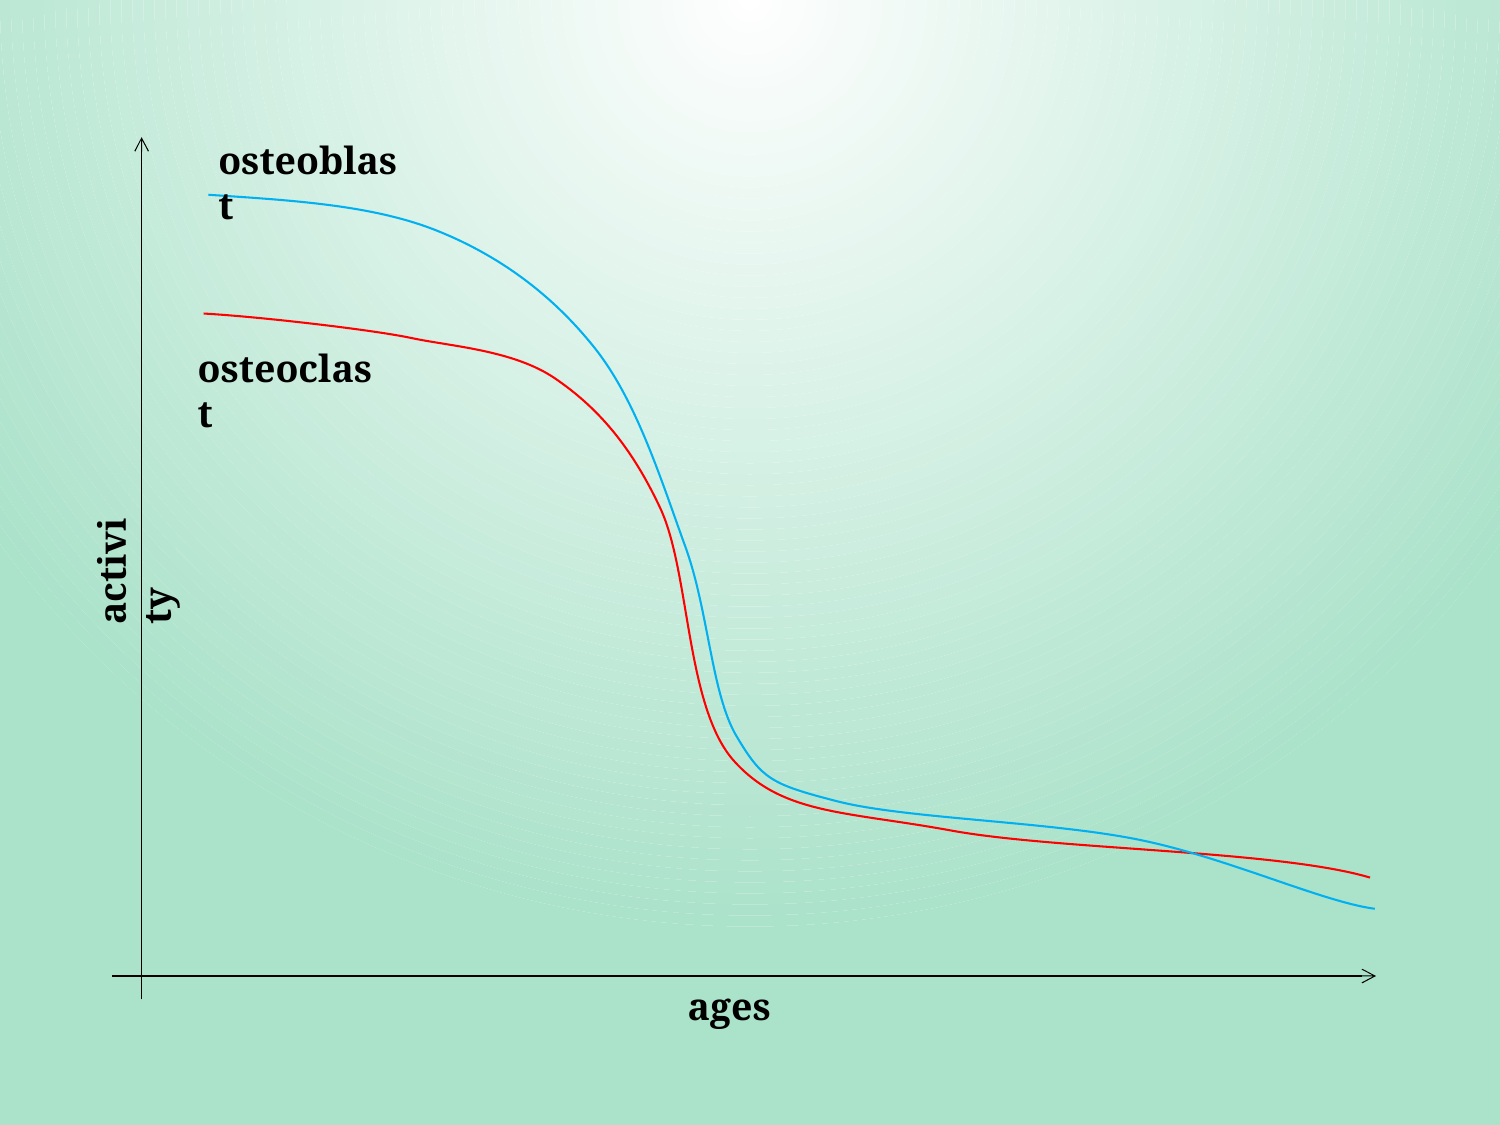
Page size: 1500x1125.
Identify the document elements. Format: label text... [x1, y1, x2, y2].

text_box [1157, 774, 1371, 879]
text_box ages [672, 977, 816, 1036]
text_box [274, 222, 1375, 910]
text_box osteoblast [203, 129, 417, 235]
text_box [203, 312, 1188, 854]
text_box activity [80, 497, 141, 640]
text_box osteoclast [183, 337, 396, 443]
text_box activity [142, 497, 186, 640]
